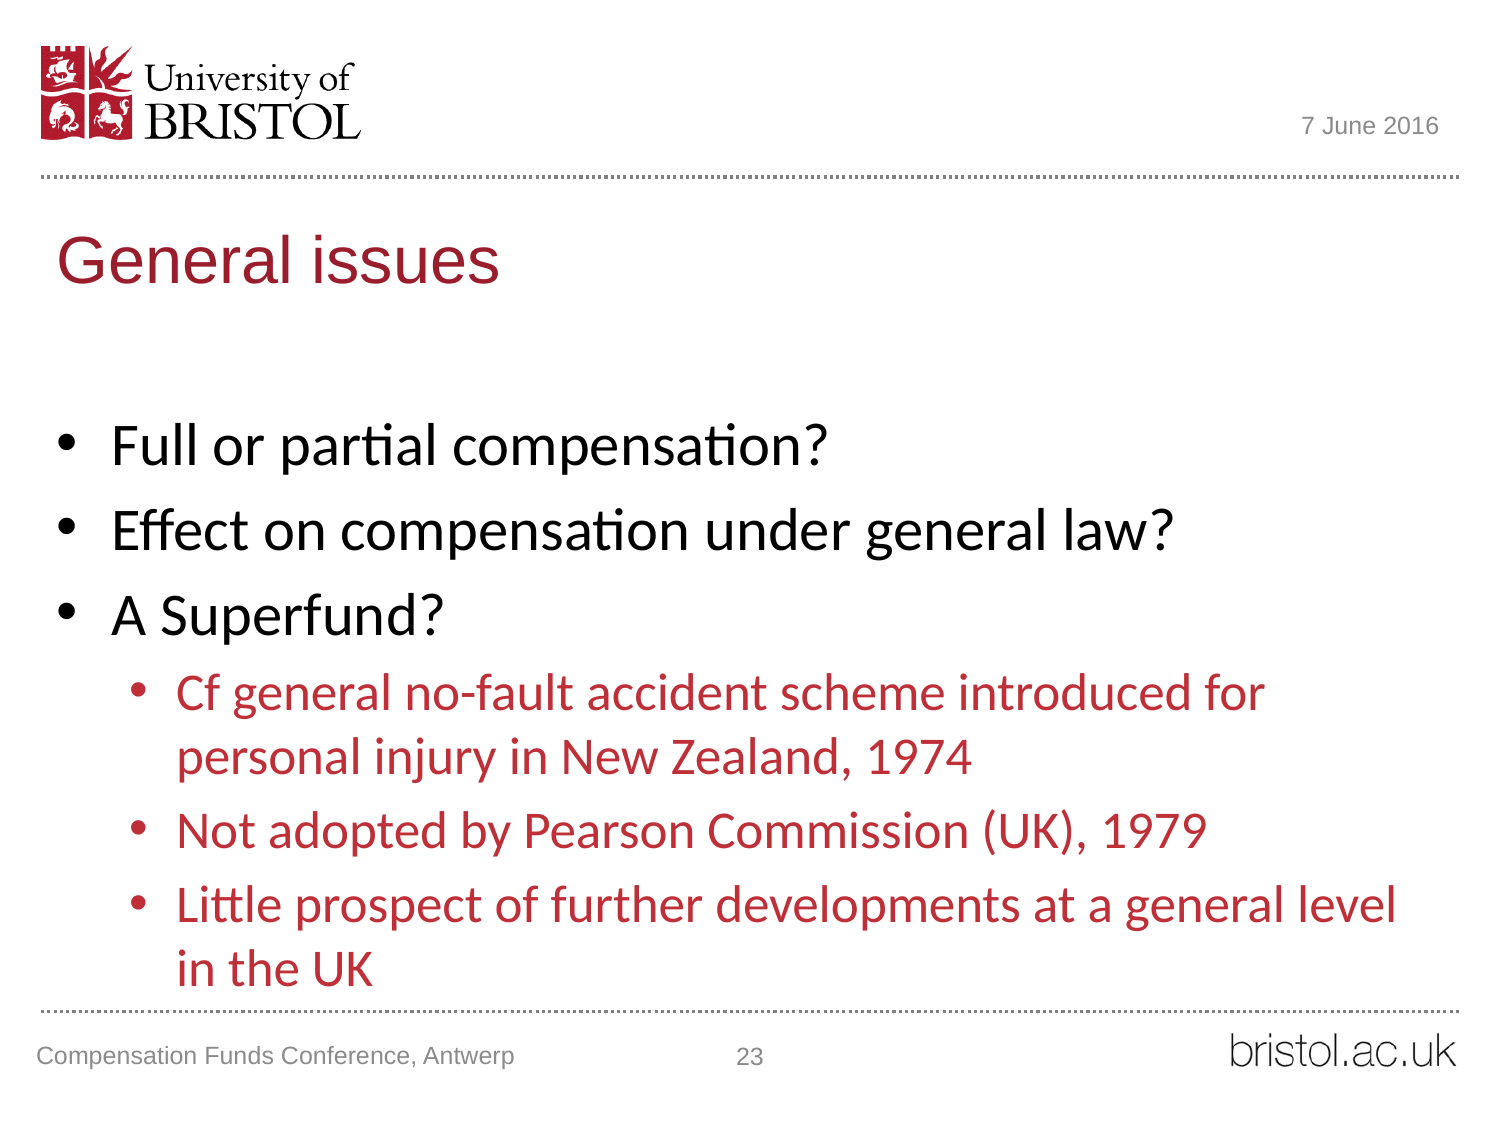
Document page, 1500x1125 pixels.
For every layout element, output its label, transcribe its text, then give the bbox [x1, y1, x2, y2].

title General issues [41, 196, 1459, 384]
footer Compensation Funds Conference, Antwerp [21, 1024, 656, 1085]
list Full or partial compensation? Effect on compensation under general law? A Superfund? Cf general no-fault accident scheme introduced for personal injury in New Zealand, 1974 Not adopted by Pearson Commission (UK), 1979 Little prospect of further developments at a general level in the UK [41, 397, 1459, 1005]
slide_number 23 [690, 1025, 810, 1086]
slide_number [1104, 101, 1455, 162]
picture [1214, 1023, 1459, 1080]
picture [41, 46, 361, 140]
